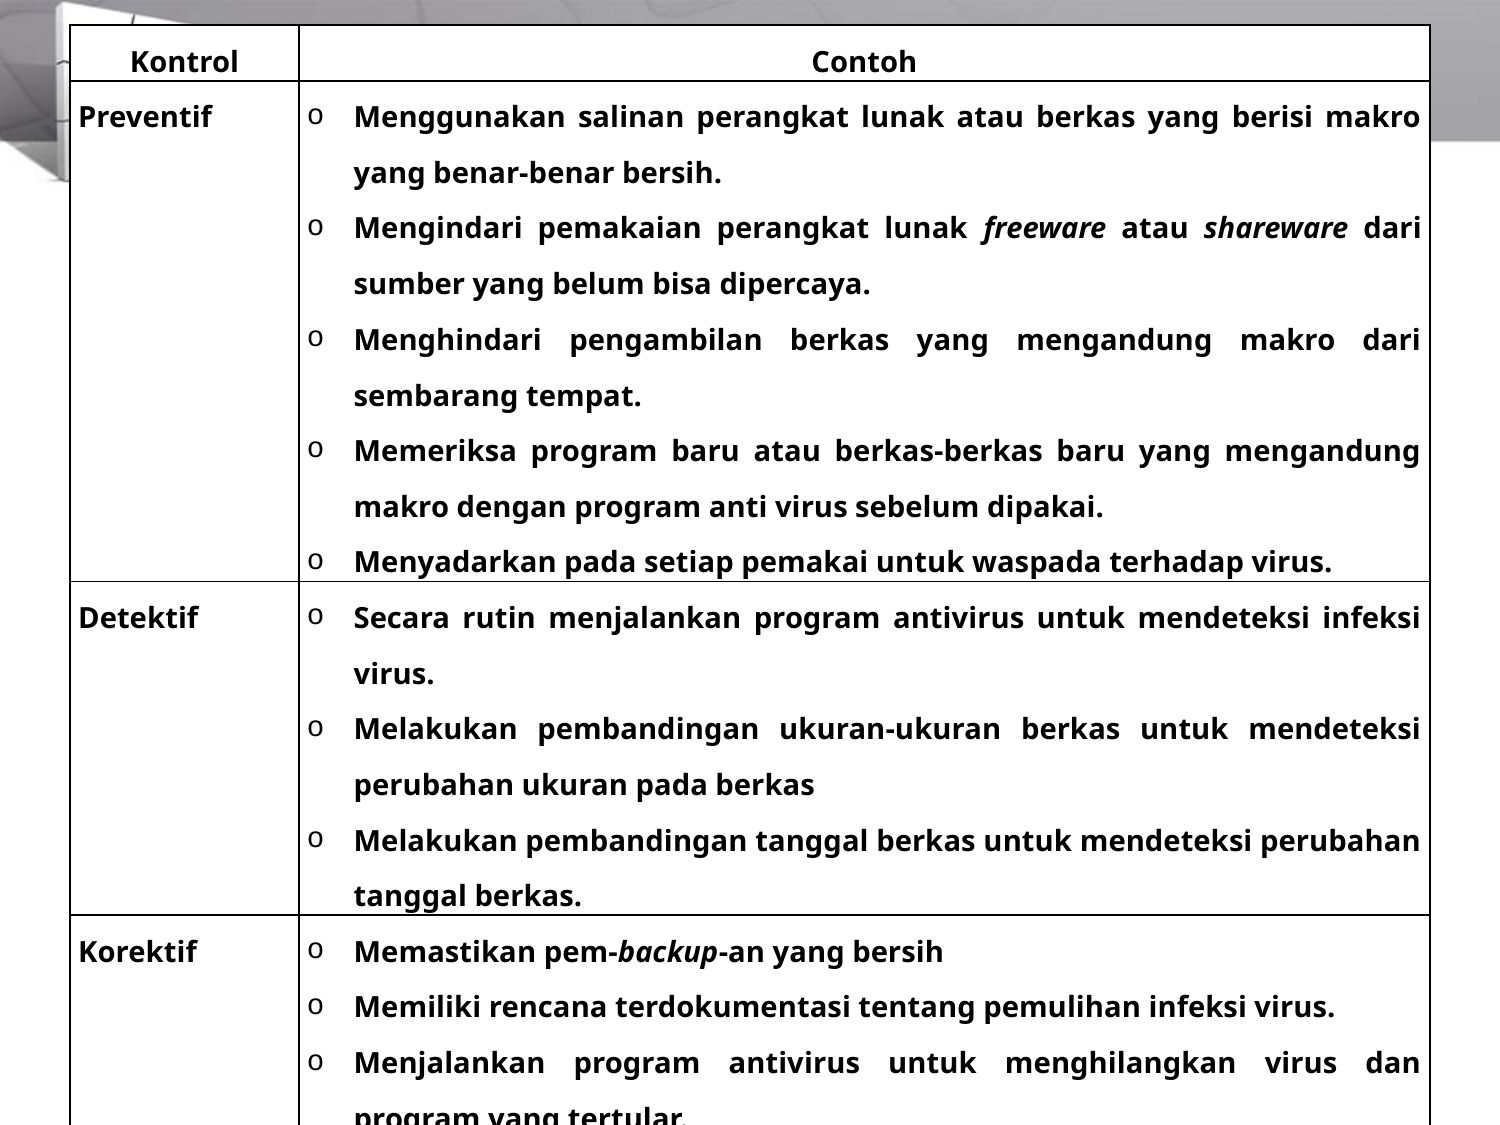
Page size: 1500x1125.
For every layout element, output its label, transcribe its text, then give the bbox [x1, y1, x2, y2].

table_cell Korektif [71, 916, 298, 1125]
table_cell Menggunakan salinan perangkat lunak atau berkas yang berisi makro yang benar-benar bersih. Mengindari pemakaian perangkat lunak freeware atau shareware dari sumber yang belum bisa dipercaya. Menghindari pengambilan berkas yang mengandung makro dari sembarang tempat. Memeriksa program baru atau berkas-berkas baru yang mengandung makro dengan program anti virus sebelum dipakai. Menyadarkan pada setiap pemakai untuk waspada terhadap virus. [300, 82, 1429, 581]
picture [0, 0, 1500, 1125]
table_cell Preventif [71, 82, 298, 581]
table_cell Memastikan pem-backup-an yang bersih Memiliki rencana terdokumentasi tentang pemulihan infeksi virus. Menjalankan program antivirus untuk menghilangkan virus dan program yang tertular. [300, 916, 1429, 1125]
table_header Contoh [300, 26, 1429, 80]
table_cell Detektif [71, 582, 298, 914]
table_cell Secara rutin menjalankan program antivirus untuk mendeteksi infeksi virus. Melakukan pembandingan ukuran-ukuran berkas untuk mendeteksi perubahan ukuran pada berkas Melakukan pembandingan tanggal berkas untuk mendeteksi perubahan tanggal berkas. [300, 582, 1429, 914]
table_header Kontrol [71, 26, 298, 80]
